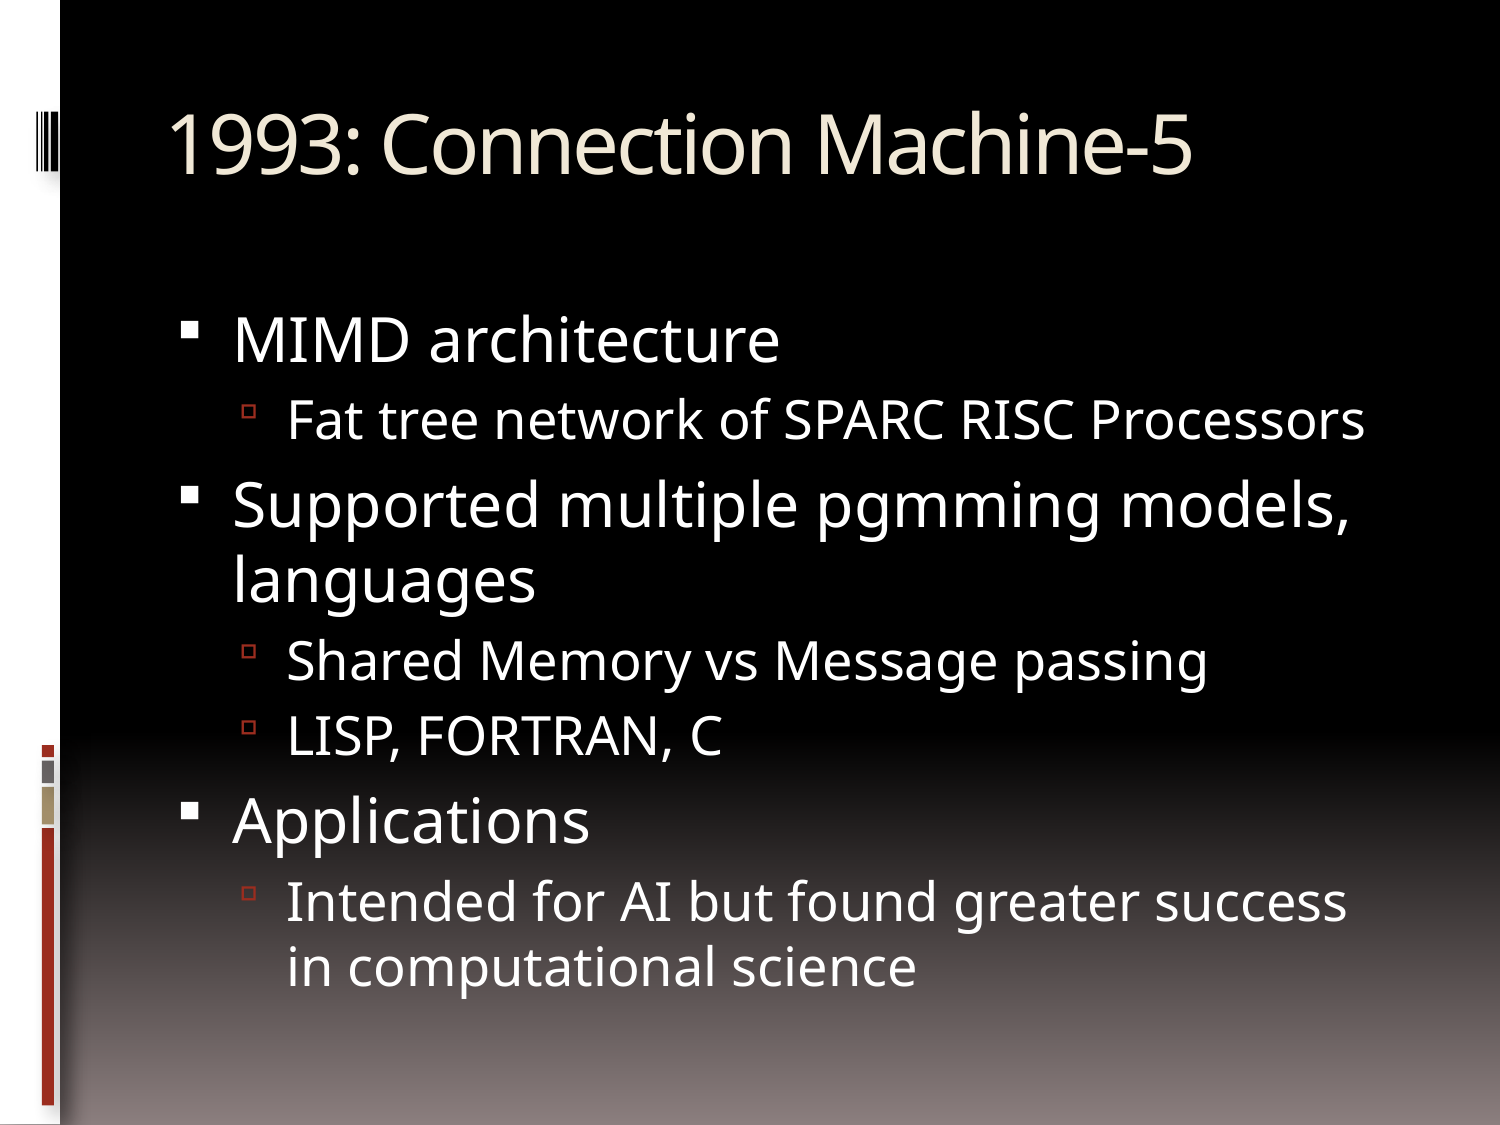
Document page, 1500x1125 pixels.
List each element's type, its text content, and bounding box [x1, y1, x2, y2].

list MIMD architecture Fat tree network of SPARC RISC Processors Supported multiple pgmming models, languages Shared Memory vs Message passing LISP, FORTRAN, C Applications Intended for AI but found greater success in computational science [150, 292, 1425, 1043]
title 1993: Connection Machine-5 [150, 83, 1425, 234]
